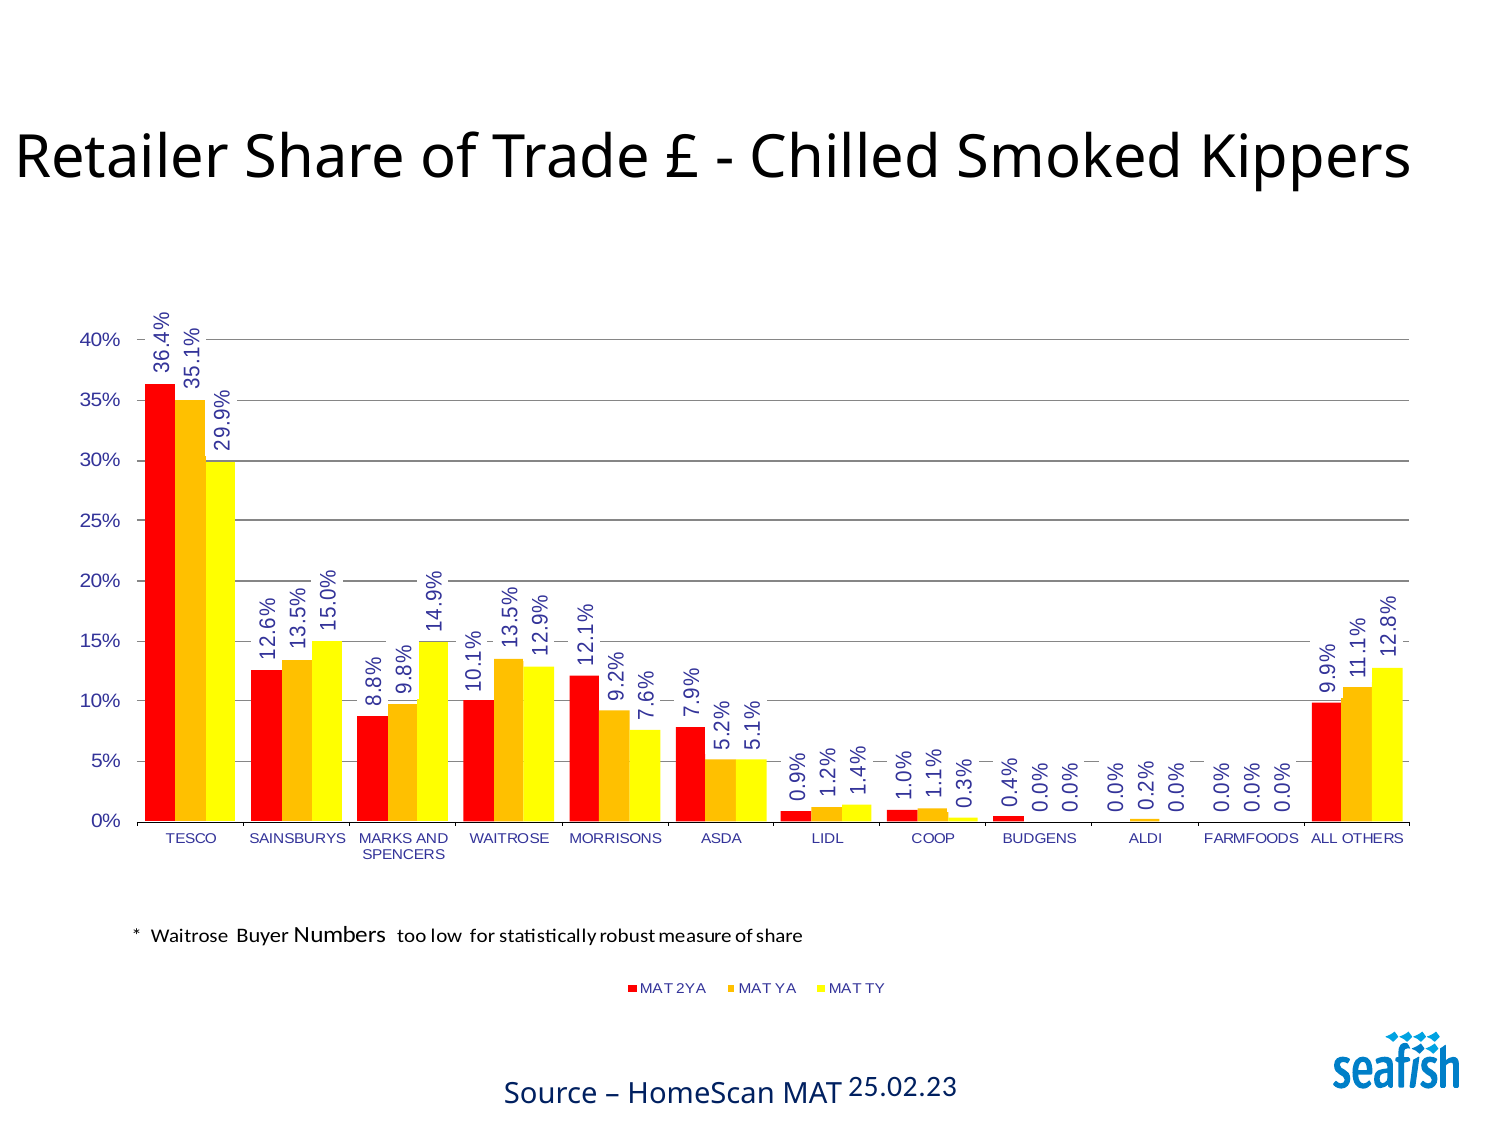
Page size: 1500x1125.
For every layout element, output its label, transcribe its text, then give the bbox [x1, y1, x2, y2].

picture [841, 1072, 1003, 1114]
text_box Source – HomeScan MAT [0, 1067, 857, 1117]
picture [69, 245, 1435, 1020]
title Retailer Share of Trade £ - Chilled Smoked Kippers [0, 111, 1500, 207]
